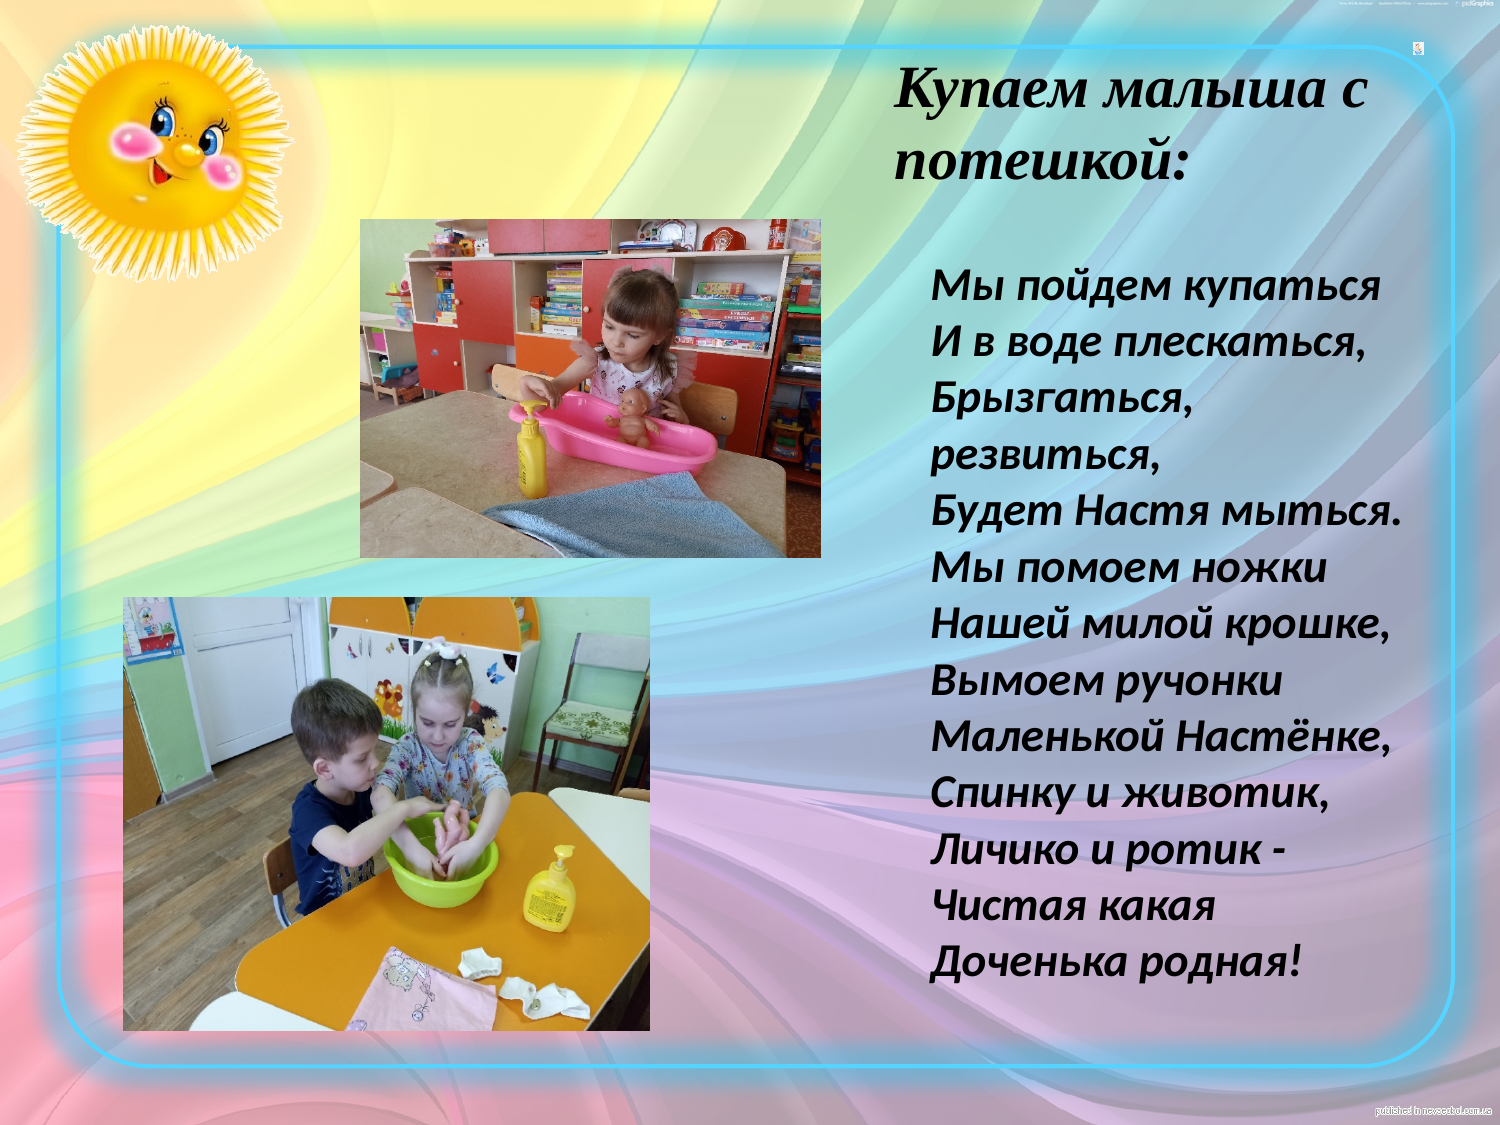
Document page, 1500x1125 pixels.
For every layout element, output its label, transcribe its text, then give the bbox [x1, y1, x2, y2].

picture [11, 11, 340, 340]
picture [123, 597, 650, 1031]
title Купаем малыша с потешкой: [879, 37, 1436, 200]
list Мы пойдем купаться И в воде плескаться, Брызгаться, резвиться, Будет Настя мыться. Мы помоем ножки Нашей милой крошке, Вымоем ручонки Маленькой Настёнке, Спинку и животик, Личико и ротик - Чистая какая Доченька родная! [915, 245, 1447, 1067]
picture [359, 219, 822, 559]
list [1412, 42, 1424, 55]
